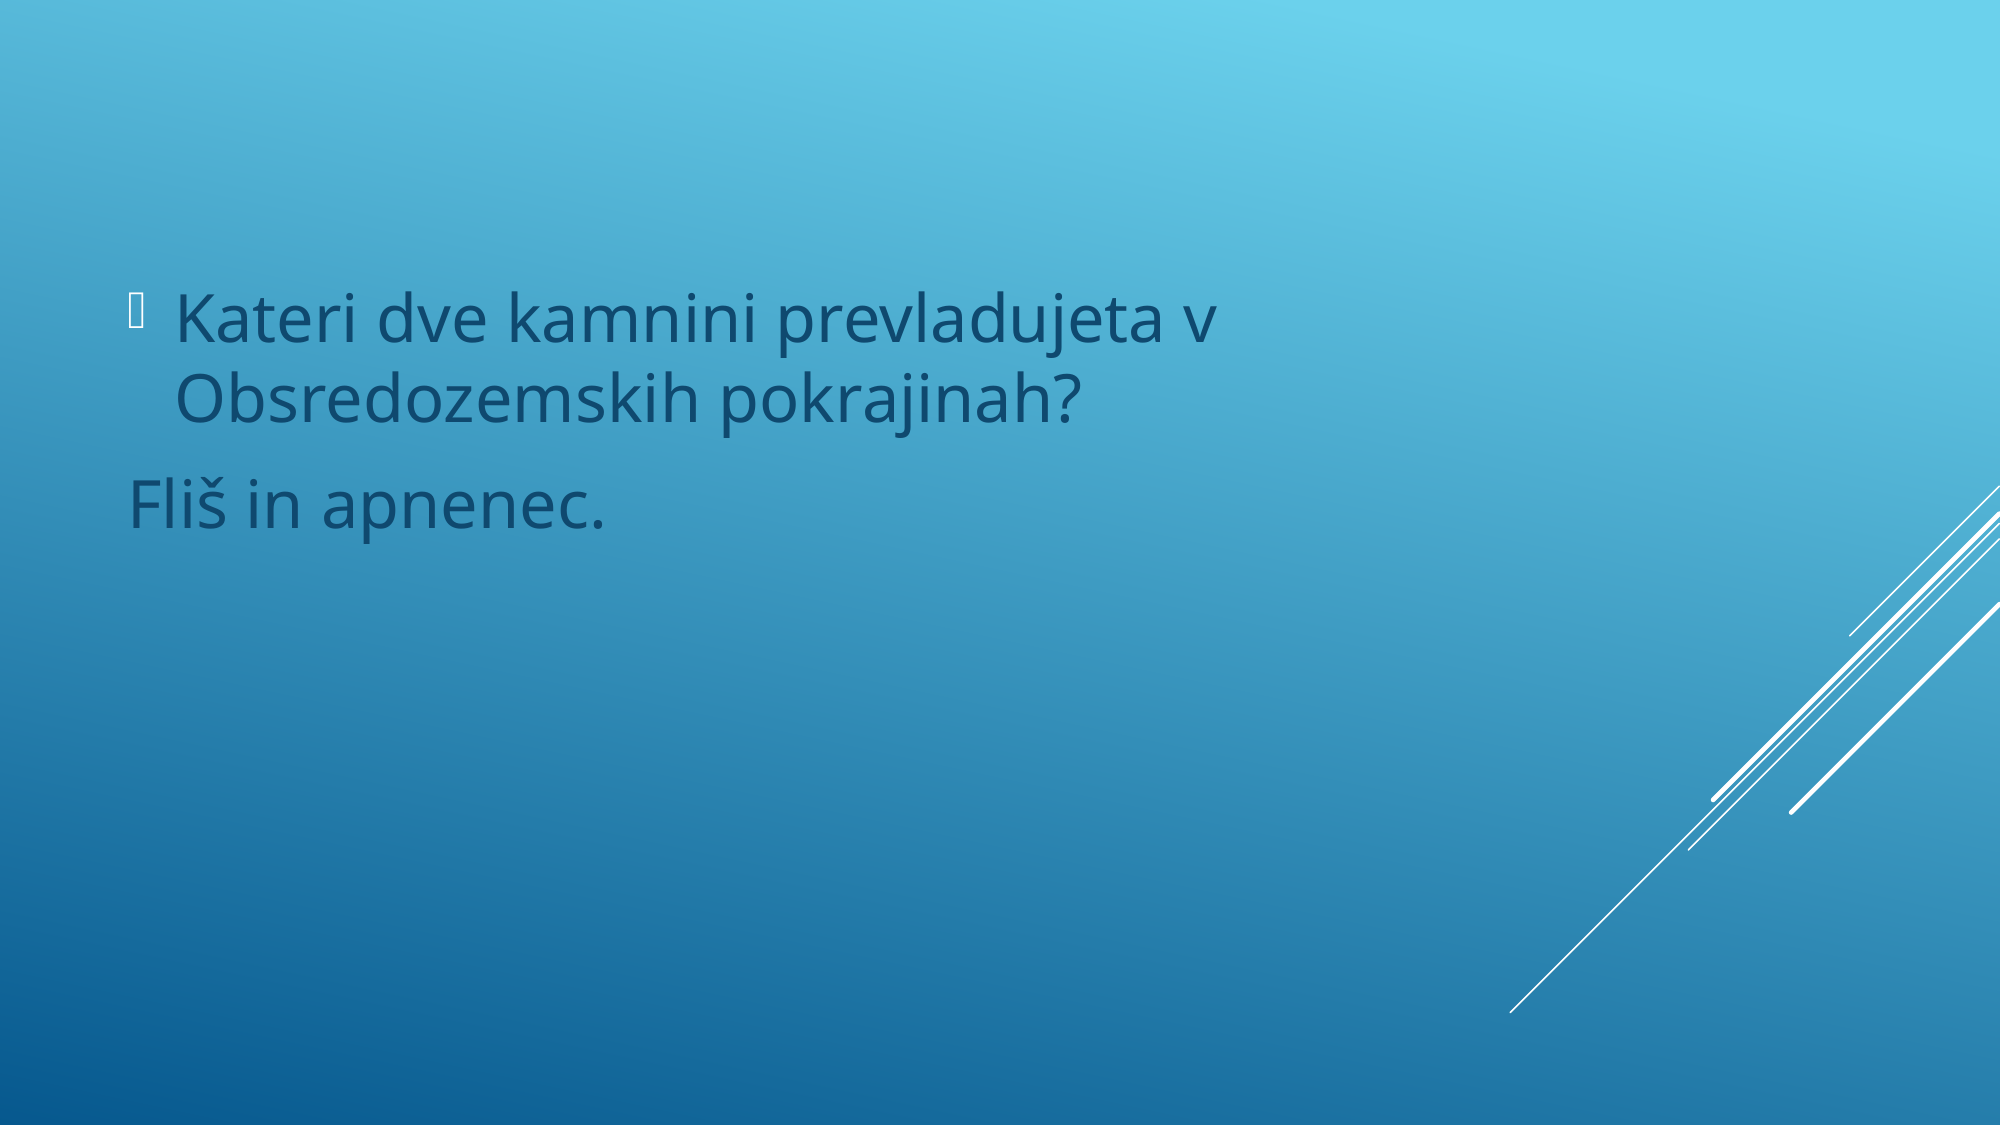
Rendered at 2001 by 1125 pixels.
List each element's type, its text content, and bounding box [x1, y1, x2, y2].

list Kateri dve kamnini prevladujeta v Obsredozemskih pokrajinah? Fliš in apnenec. [112, 112, 1513, 706]
